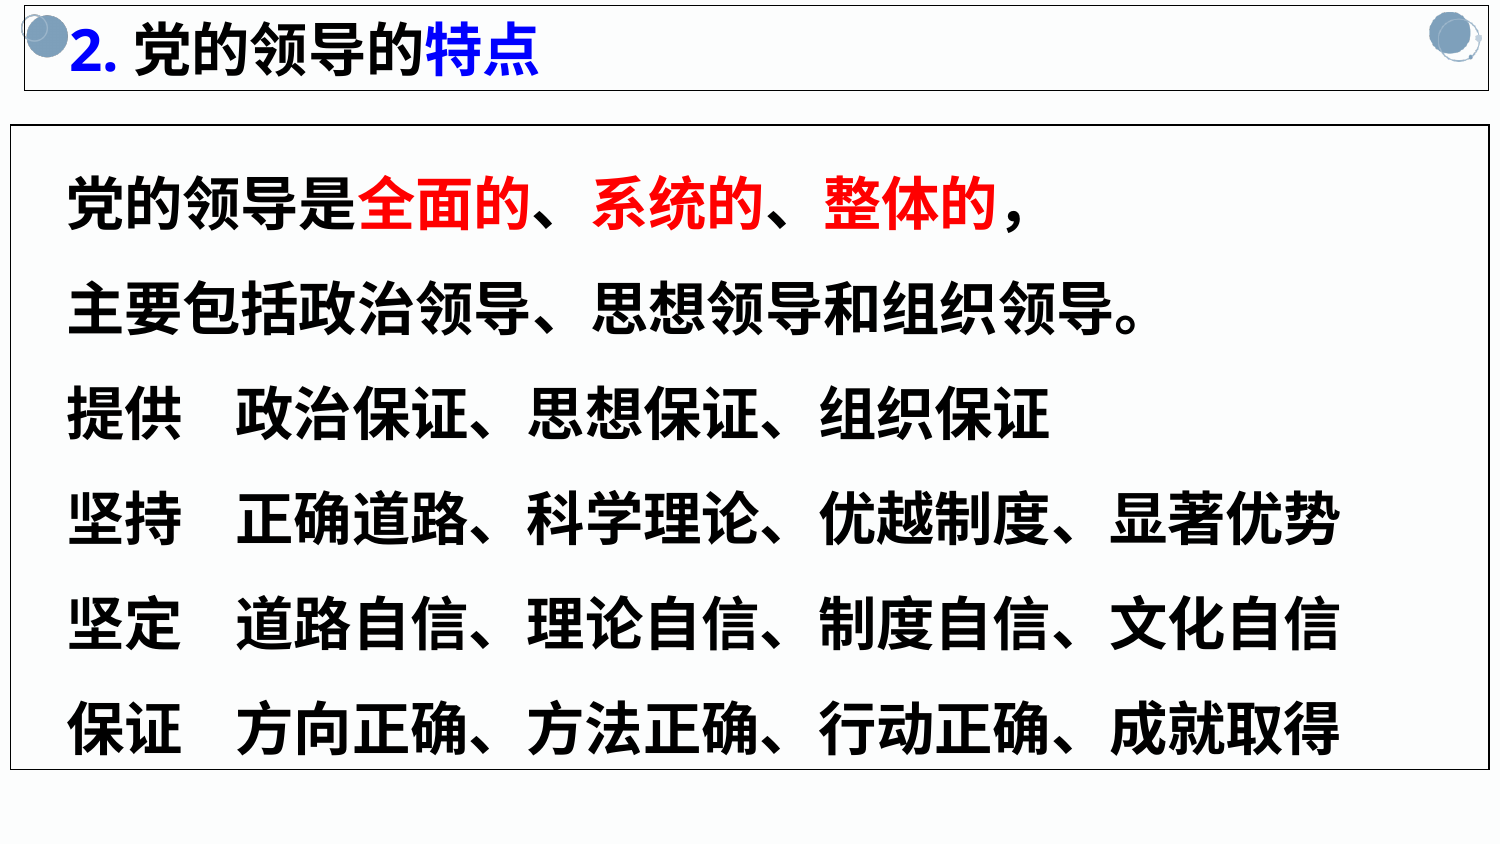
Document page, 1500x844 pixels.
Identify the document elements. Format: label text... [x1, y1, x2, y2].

picture [1411, 0, 1500, 73]
text_box 党的领导是全面的、系统的、整体的， 主要包括政治领导、思想领导和组织领导。 提供 政治保证、思想保证、组织保证 坚持 正确道路、科学理论、优越制度、显著优势 坚定 道路自信、理论自信、制度自信、文化自信 保证 方向正确、方法正确、行动正确、成就取得 [10, 125, 1490, 770]
text_box 2.党的领导的特点 [24, 5, 1489, 91]
picture [0, 0, 89, 73]
